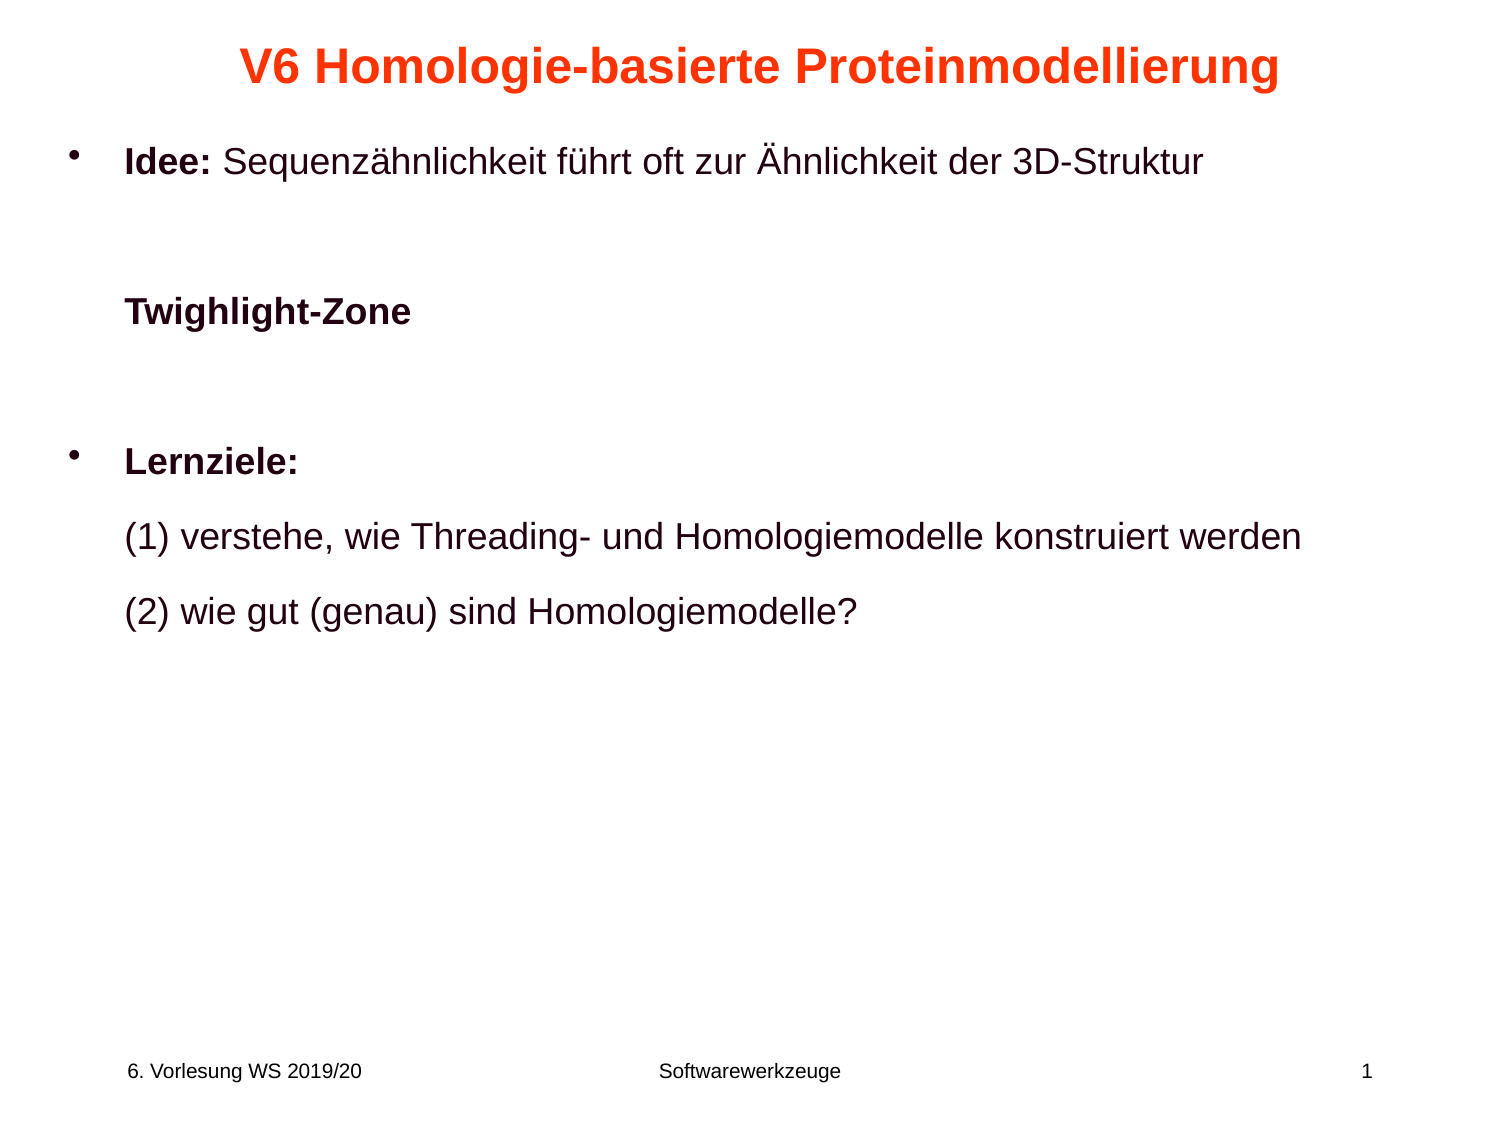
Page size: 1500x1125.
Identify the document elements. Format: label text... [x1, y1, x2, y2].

title V6 Homologie-basierte Proteinmodellierung [50, 31, 1471, 96]
list Idee: Sequenzähnlichkeit führt oft zur Ähnlichkeit der 3D-Struktur Twighlight-Zone Lernziele: (1) verstehe, wie Threading- und Homologiemodelle konstruiert werden (2) wie gut (genau) sind Homologiemodelle? [53, 54, 1459, 988]
